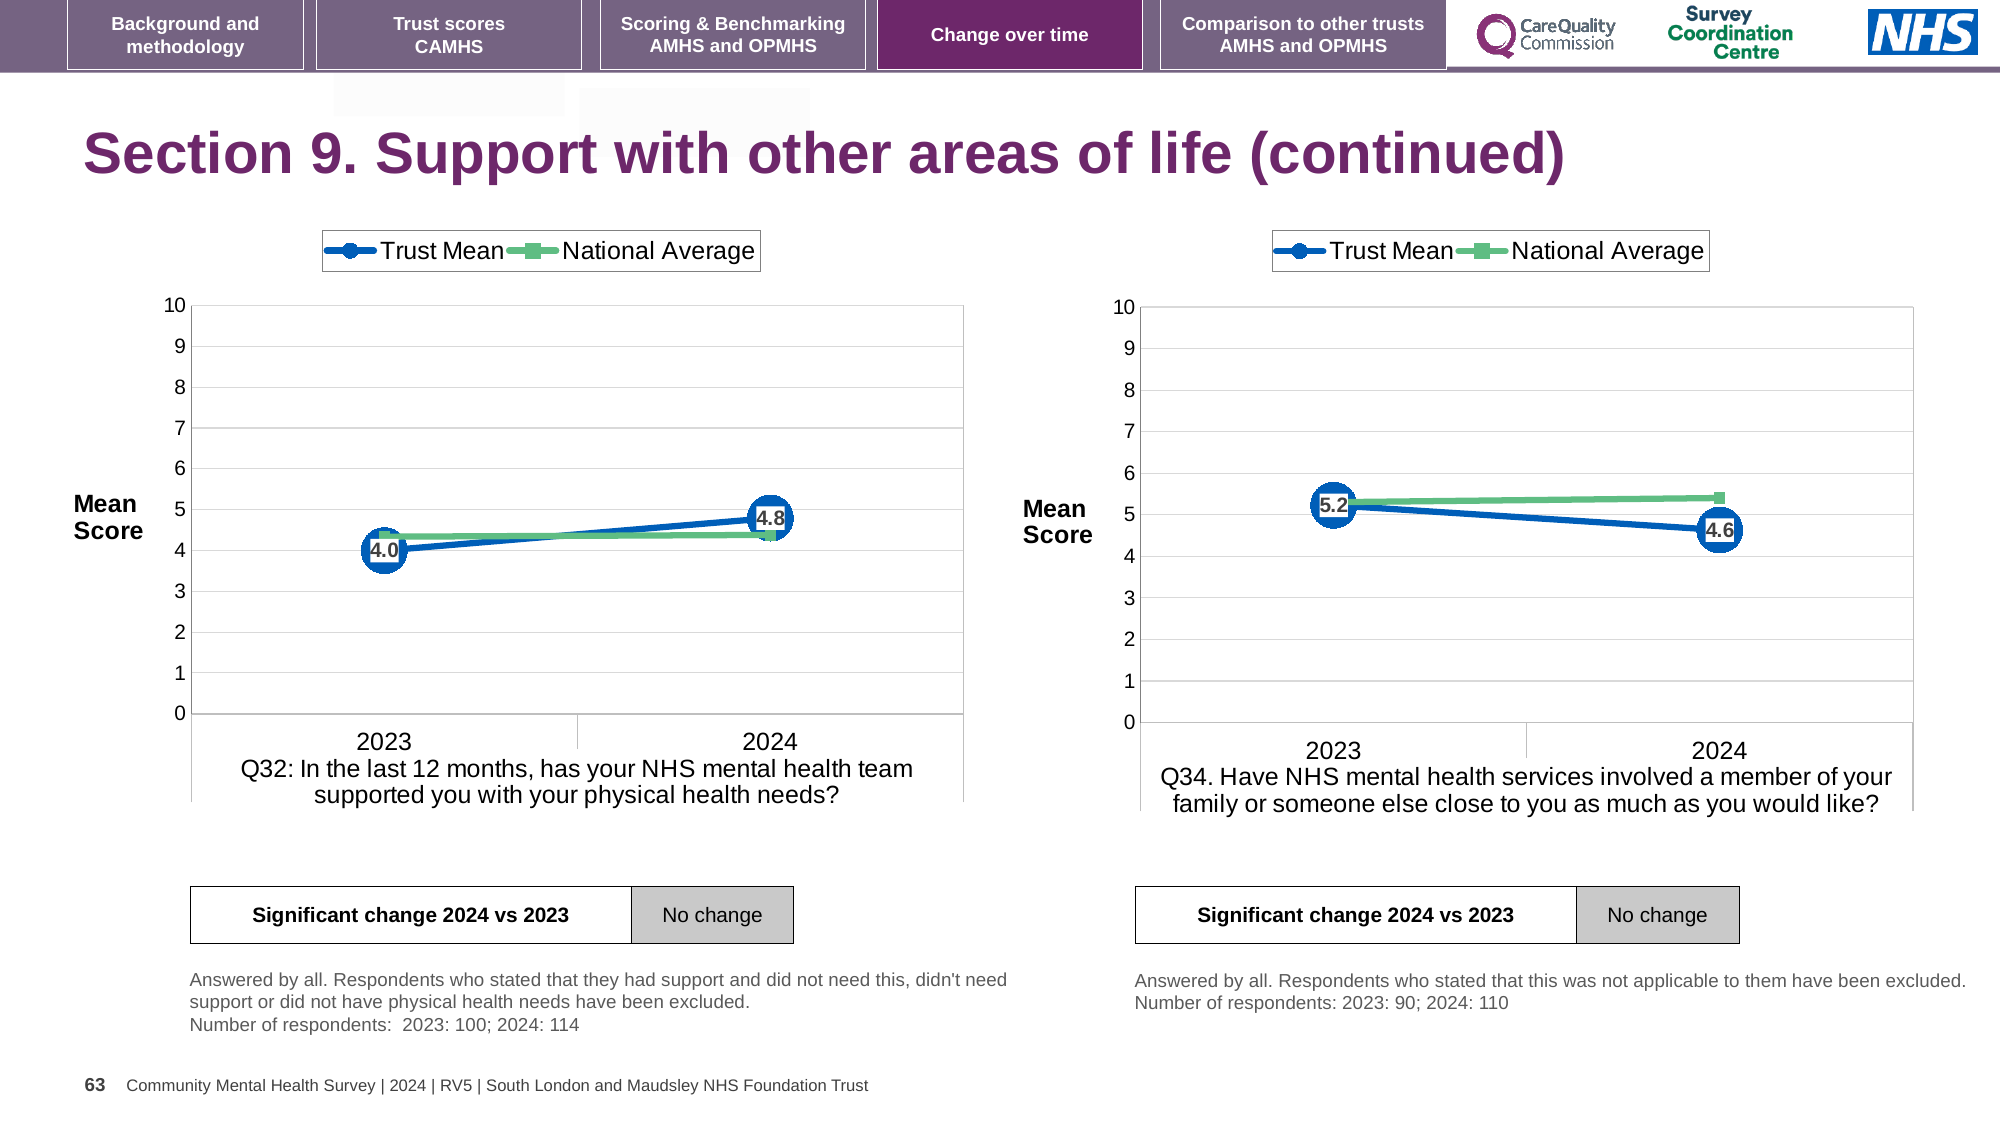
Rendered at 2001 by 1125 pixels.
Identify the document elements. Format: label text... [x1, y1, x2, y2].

picture [1868, 9, 1978, 55]
table_header No change [1577, 887, 1739, 943]
text_box Answered by all. Respondents who stated that they had support and did not need this, didn't need support or did not have physical health needs have been excluded. Number of respondents: 2023: 100; 2024: 114 [174, 959, 1039, 1043]
table_header No change [632, 887, 793, 943]
text_box 63 [84, 1065, 122, 1125]
picture [1476, 13, 1616, 59]
table_header Significant change 2024 vs 2023 [191, 887, 631, 943]
chart [68, 228, 966, 858]
picture [1666, 3, 1794, 61]
title Section 9. Support with other areas of life (continued) [68, 100, 1942, 209]
table_header Significant change 2024 vs 2023 [1136, 887, 1576, 943]
text_box Answered by all. Respondents who stated that this was not applicable to them have been excluded. Number of respondents: 2023: 90; 2024: 110 [1119, 960, 1984, 1044]
chart [1018, 228, 1916, 870]
